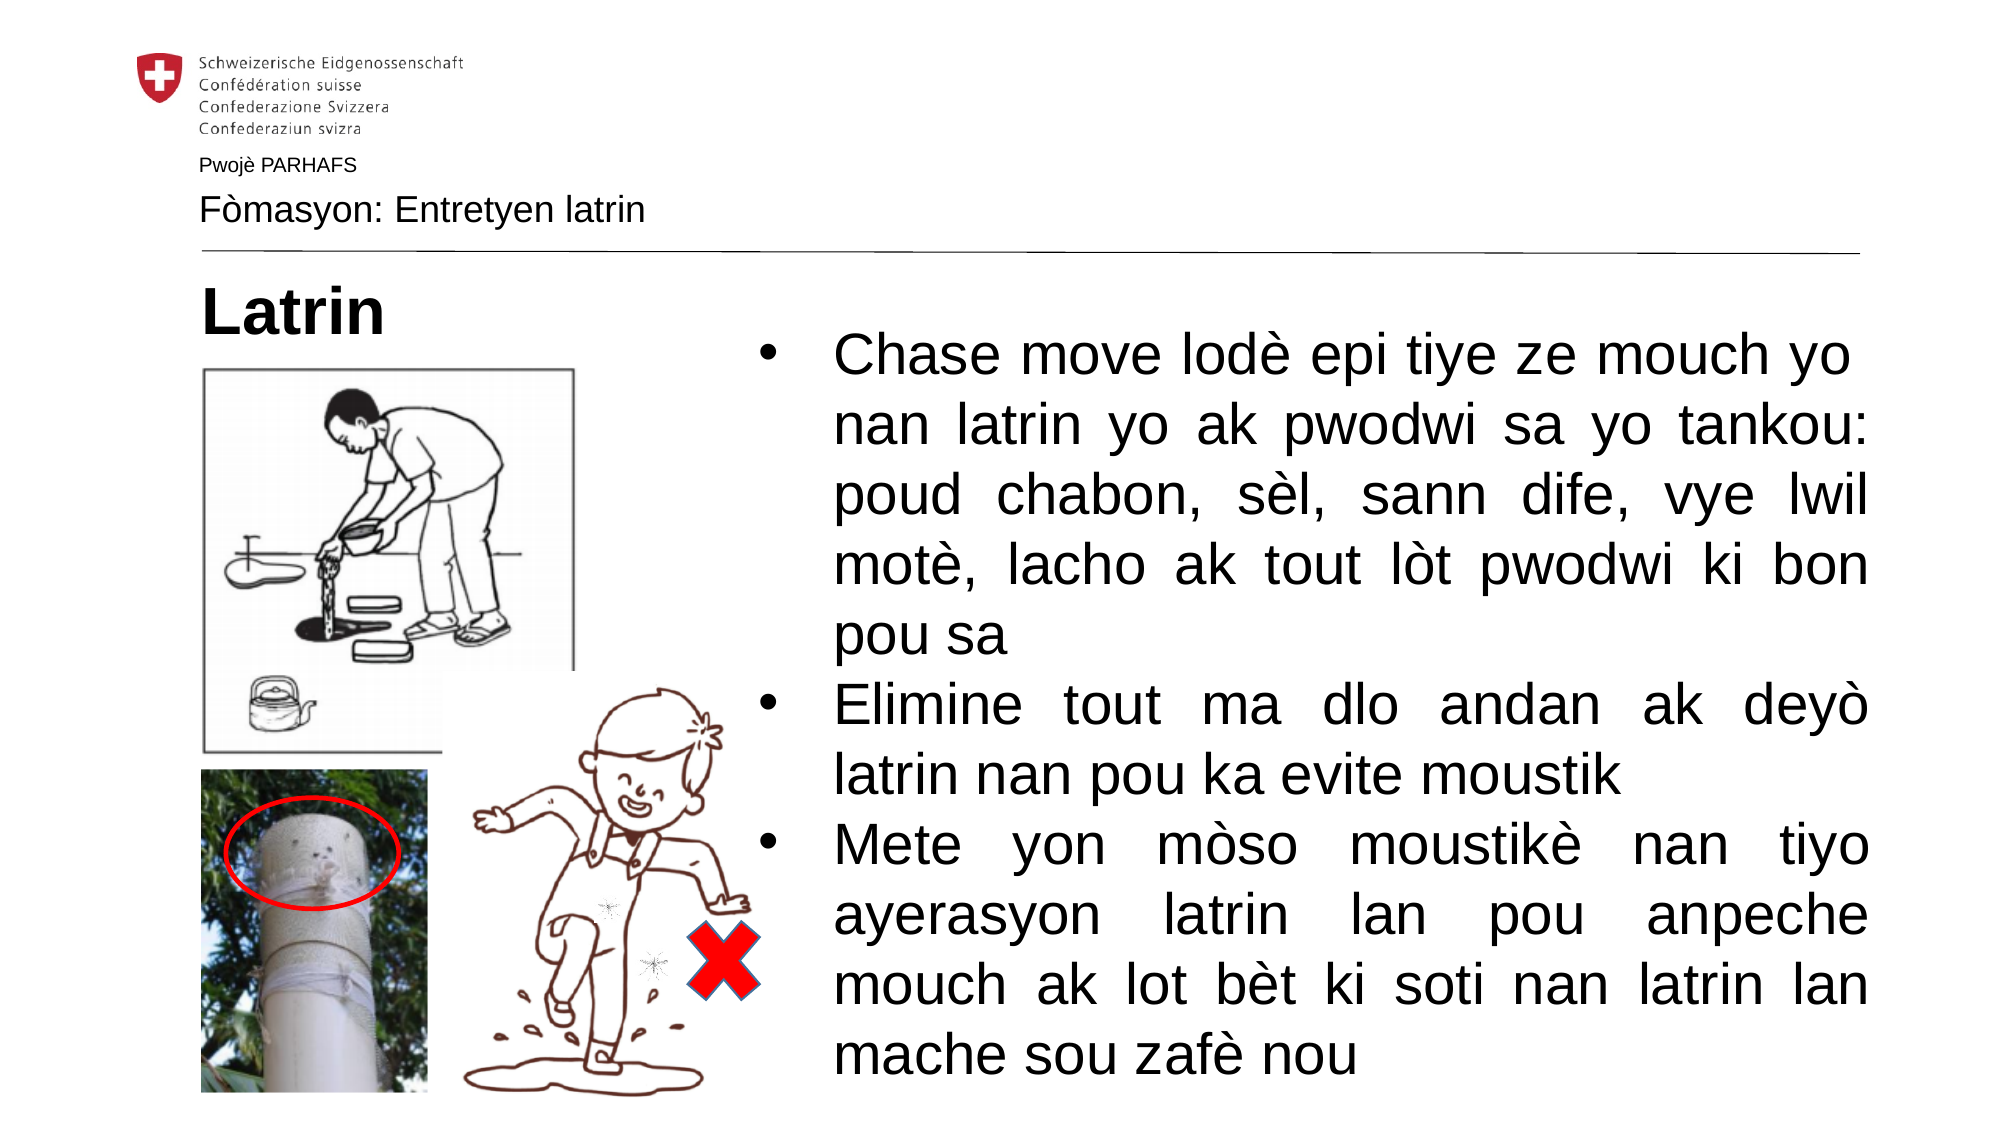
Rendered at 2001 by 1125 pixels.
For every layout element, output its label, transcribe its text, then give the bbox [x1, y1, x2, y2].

picture [200, 367, 578, 757]
text_box Chase move lodè epi tiye ze mouch yo nan latrin yo ak pwodwi sa yo tankou: poud chabon, sèl, sann dife, vye lwil motè, lacho ak tout lòt pwodwi ki bon pou sa Elimine tout ma dlo andan ak deyò latrin nan pou ka evite moustik Mete yon mòso moustikè nan tiyo ayerasyon latrin lan pou anpeche mouch ak lot bèt ki soti nan latrin lan mache sou zafè nou [743, 308, 1887, 1125]
text_box Latrin [201, 267, 1862, 350]
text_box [442, 671, 776, 1116]
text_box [201, 250, 1860, 254]
text_box Pwojè PARHAFS [184, 144, 595, 177]
text_box Fòmasyon: Entretyen latrin [184, 177, 1860, 238]
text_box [200, 768, 431, 1096]
picture [137, 53, 463, 134]
